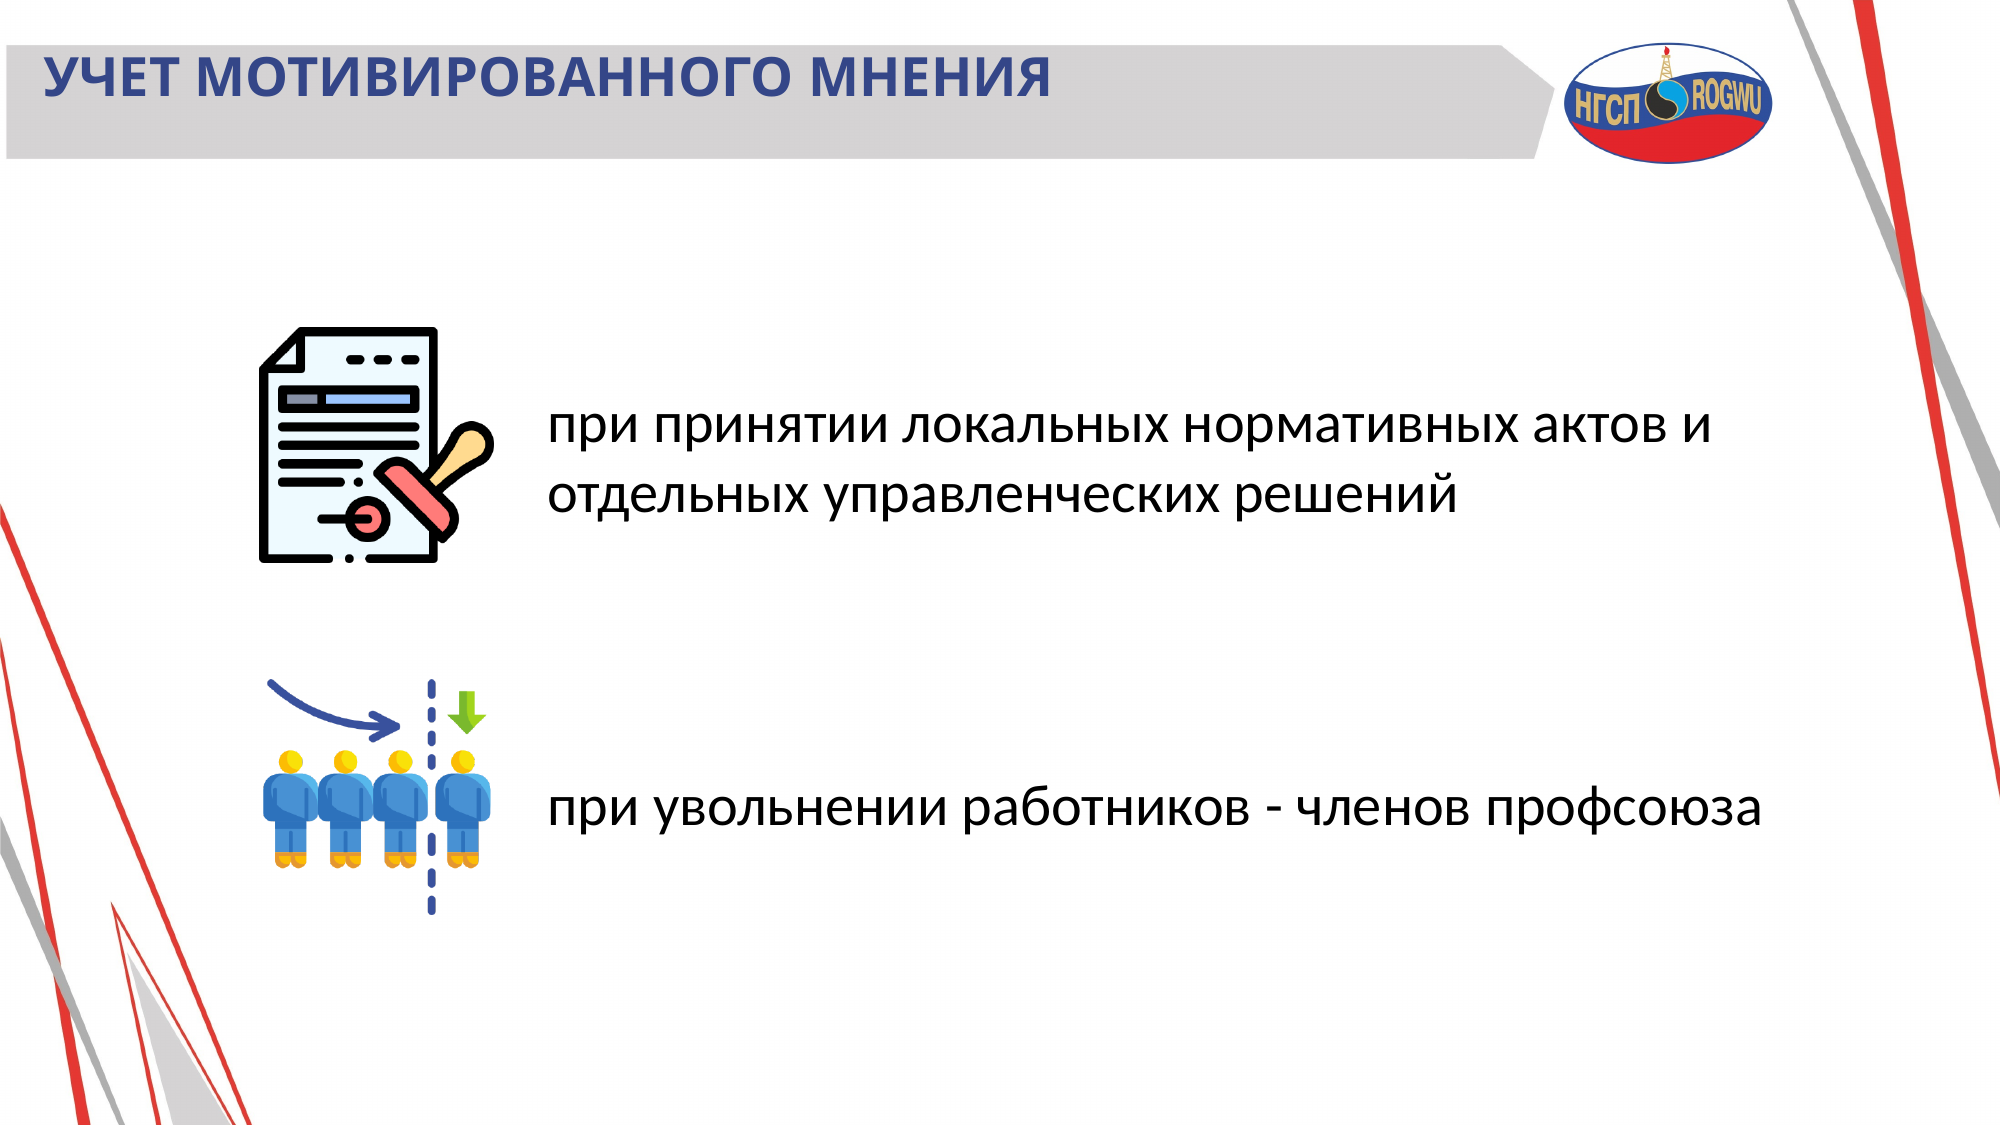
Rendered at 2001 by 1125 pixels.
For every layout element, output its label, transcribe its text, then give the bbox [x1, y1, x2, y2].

picture [0, 0, 2000, 1125]
text_box при увольнении работников - членов профсоюза [532, 759, 1859, 844]
text_box при принятии локальных нормативных актов и отдельных управленческих решений [533, 376, 1955, 532]
title Учет мотивированного мнения [28, 29, 1591, 129]
